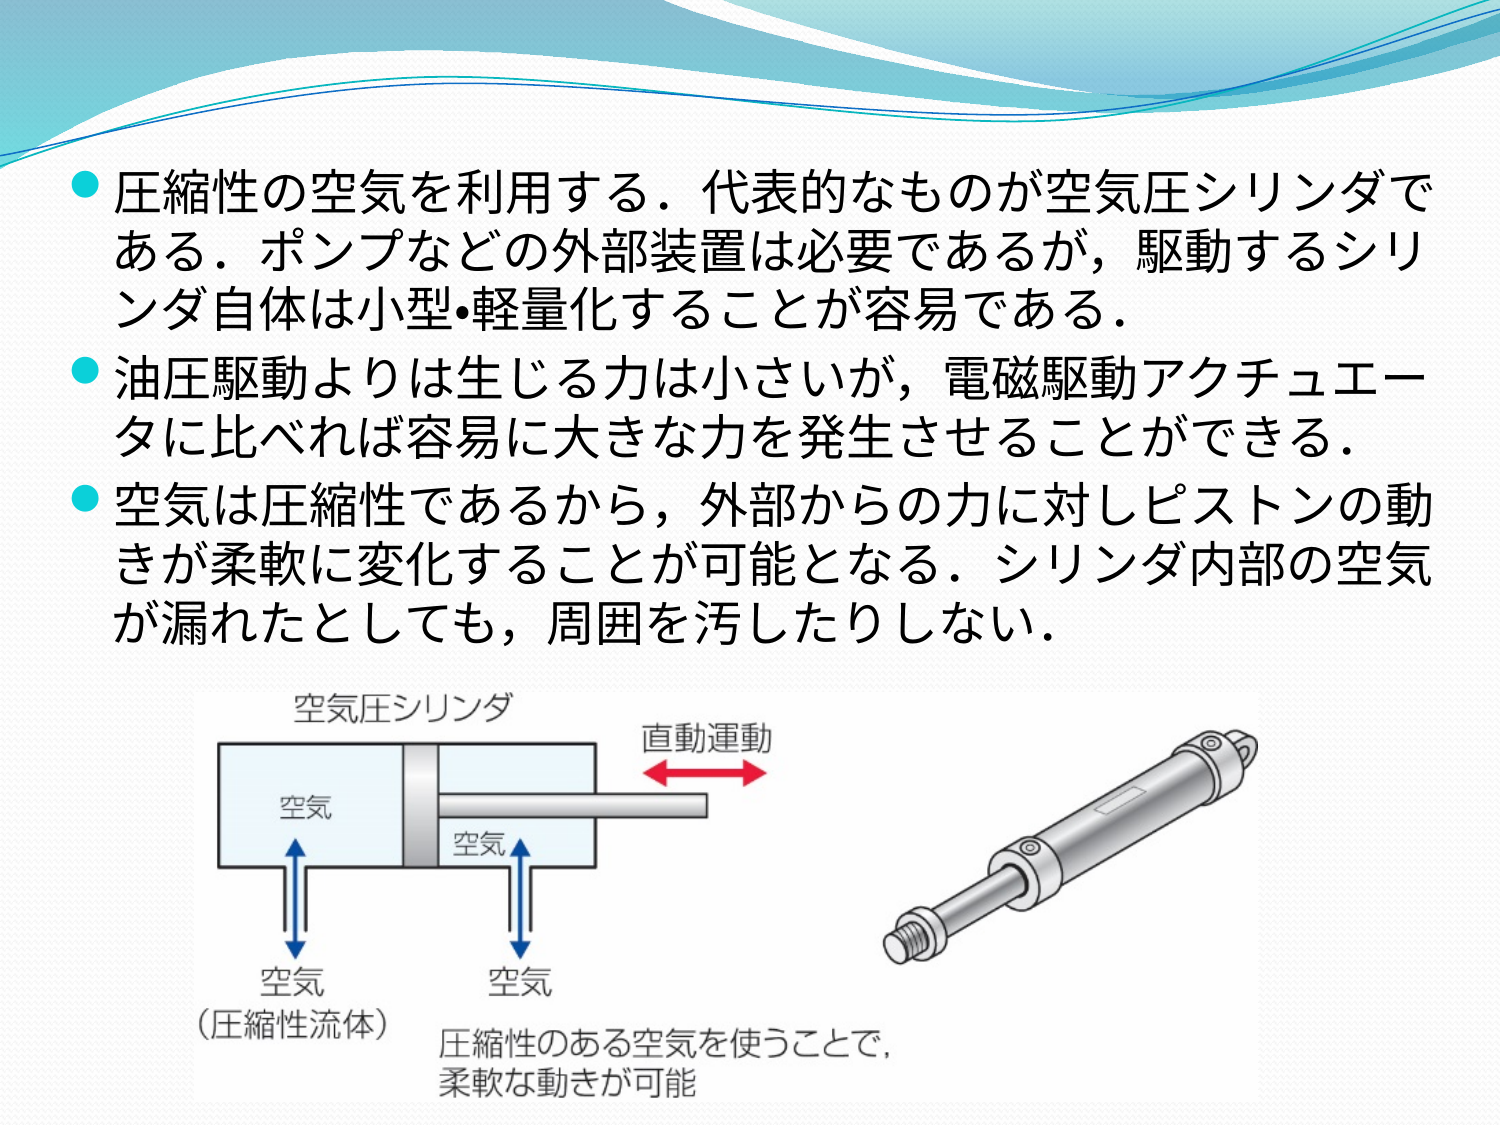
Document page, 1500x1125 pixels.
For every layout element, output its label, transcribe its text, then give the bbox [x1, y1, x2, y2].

list 圧縮性の空気を利用する．代表的なものが空気圧シリンダである．ポンプなどの外部装置は必要であるが，駆動するシリンダ自体は小型・軽量化することが容易である． 油圧駆動よりは生じる力は小さいが，電磁駆動アクチュエータに比べれば容易に大きな力を発生させることができる． 空気は圧縮性であるから，外部からの力に対しピストンの動きが柔軟に変化することが可能となる．シリンダ内部の空気が漏れたとしても，周囲を汚したりしない． [53, 153, 1459, 716]
picture [194, 692, 1259, 1102]
